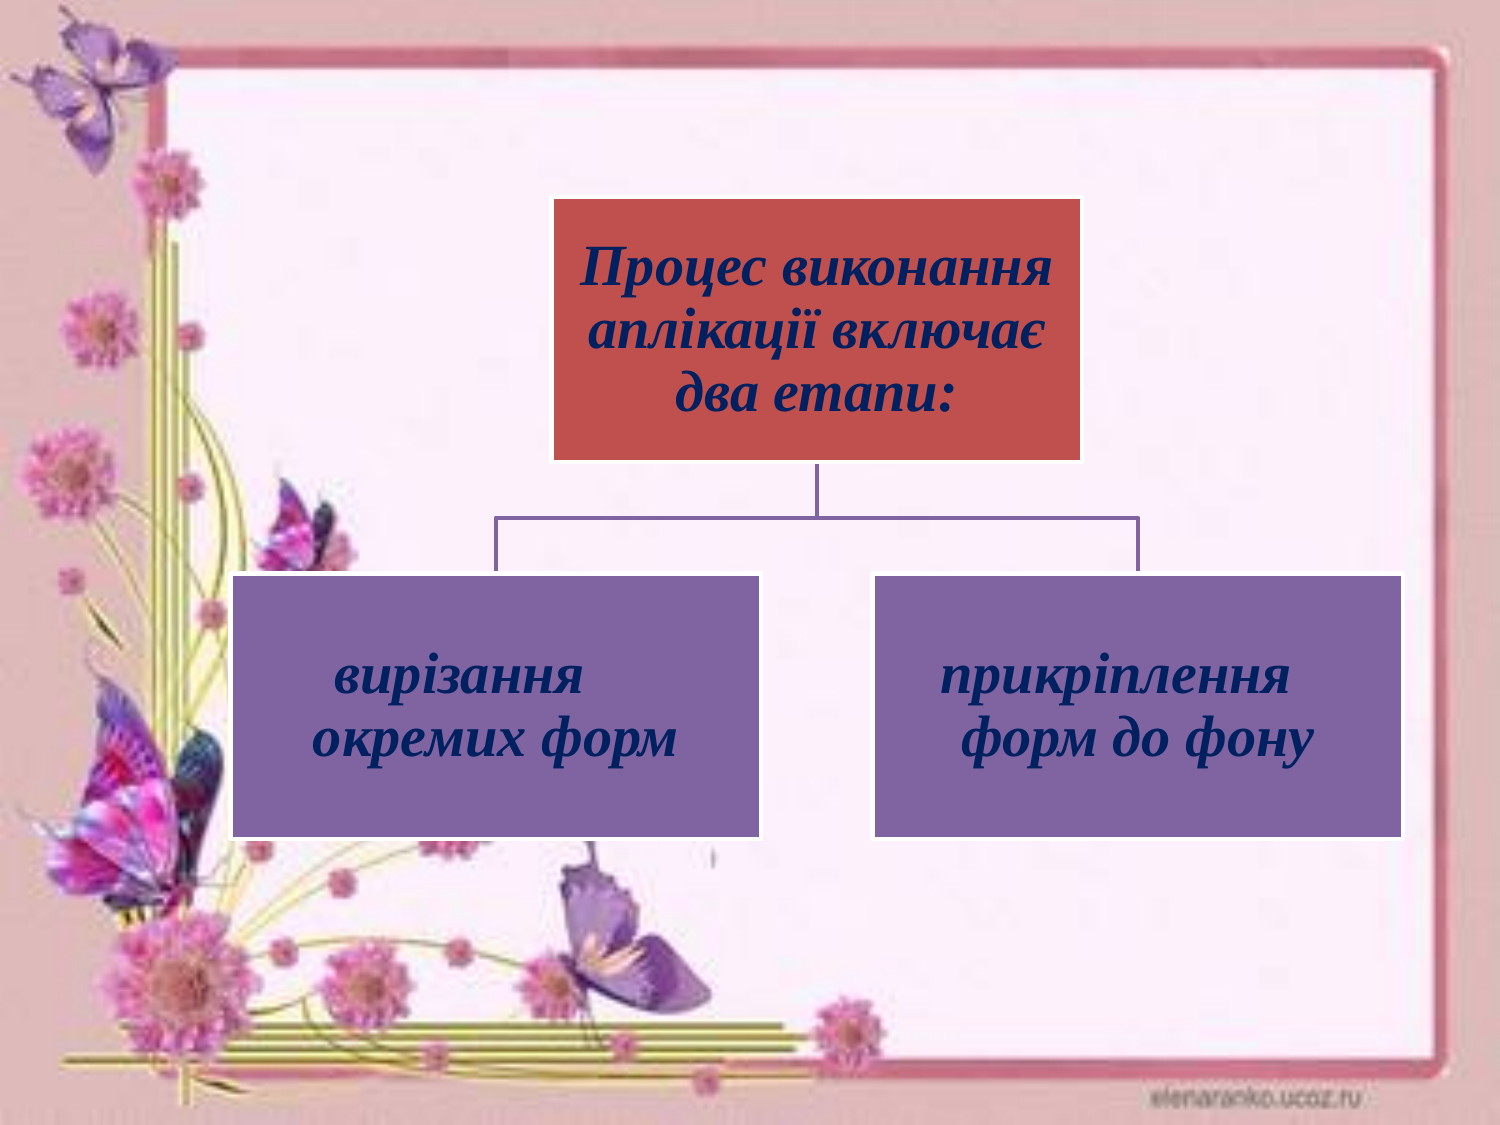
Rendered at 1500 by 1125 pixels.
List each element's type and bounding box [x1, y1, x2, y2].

picture [0, 0, 1500, 1125]
text_box [229, 184, 1404, 852]
